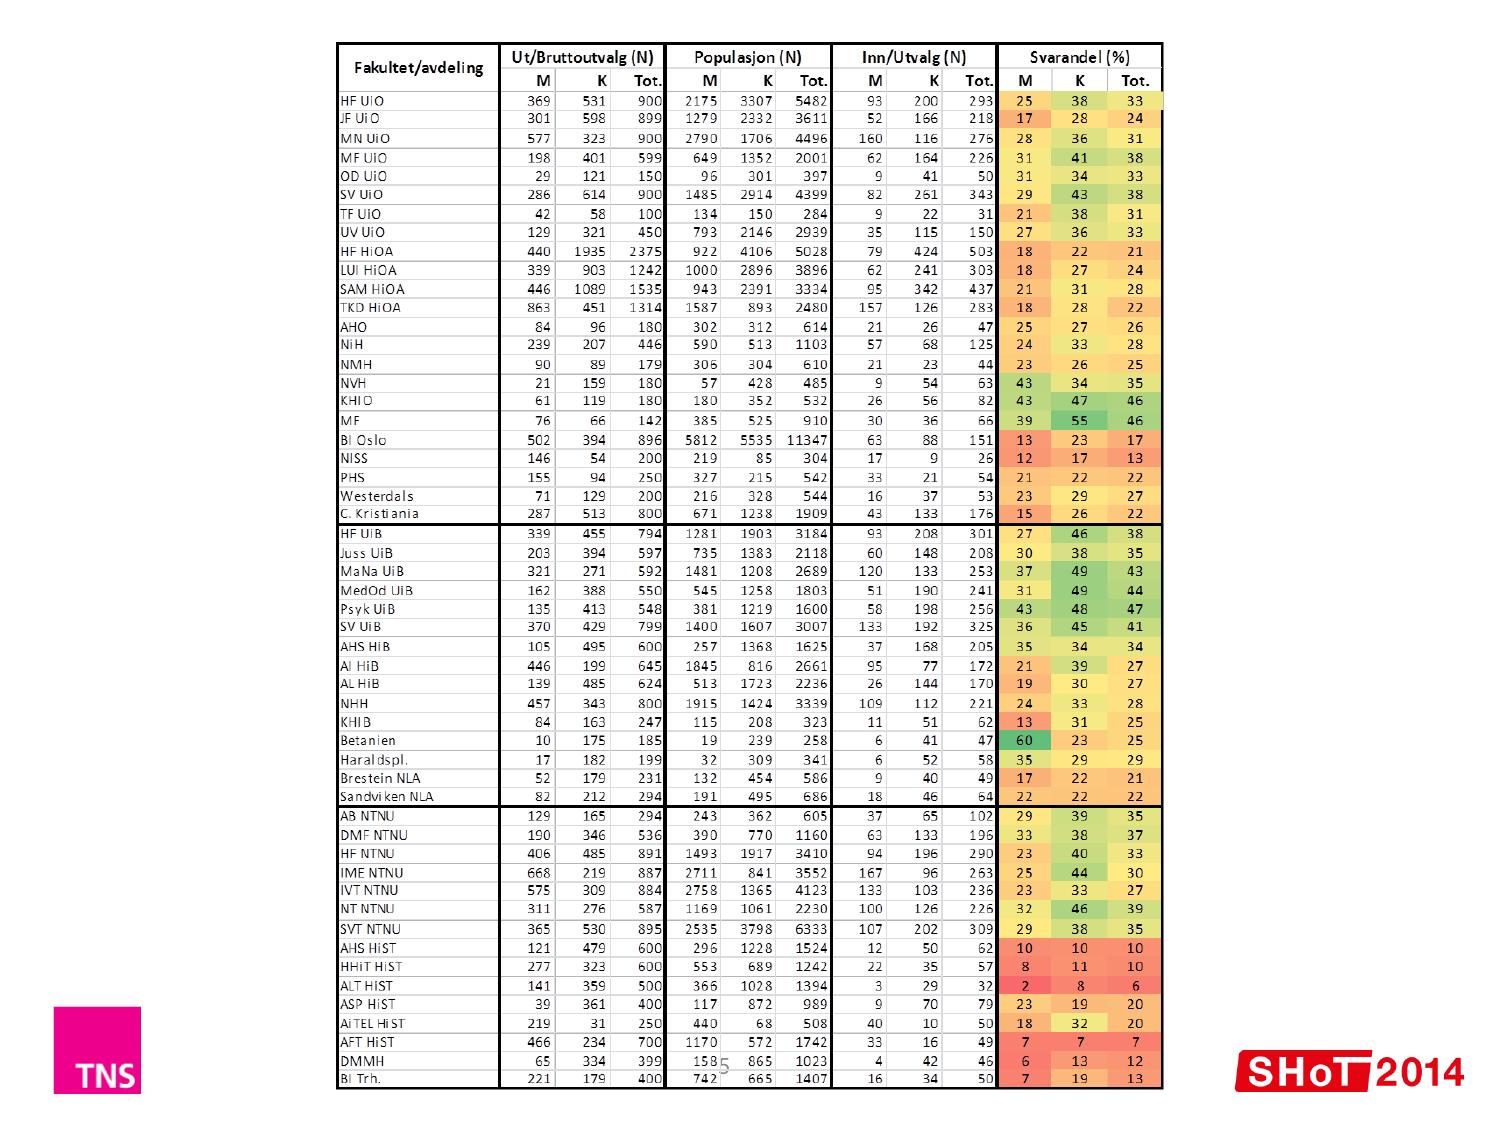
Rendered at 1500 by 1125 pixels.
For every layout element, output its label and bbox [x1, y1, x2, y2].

picture [1234, 1050, 1464, 1092]
picture [336, 42, 1165, 1091]
picture [53, 1006, 141, 1094]
